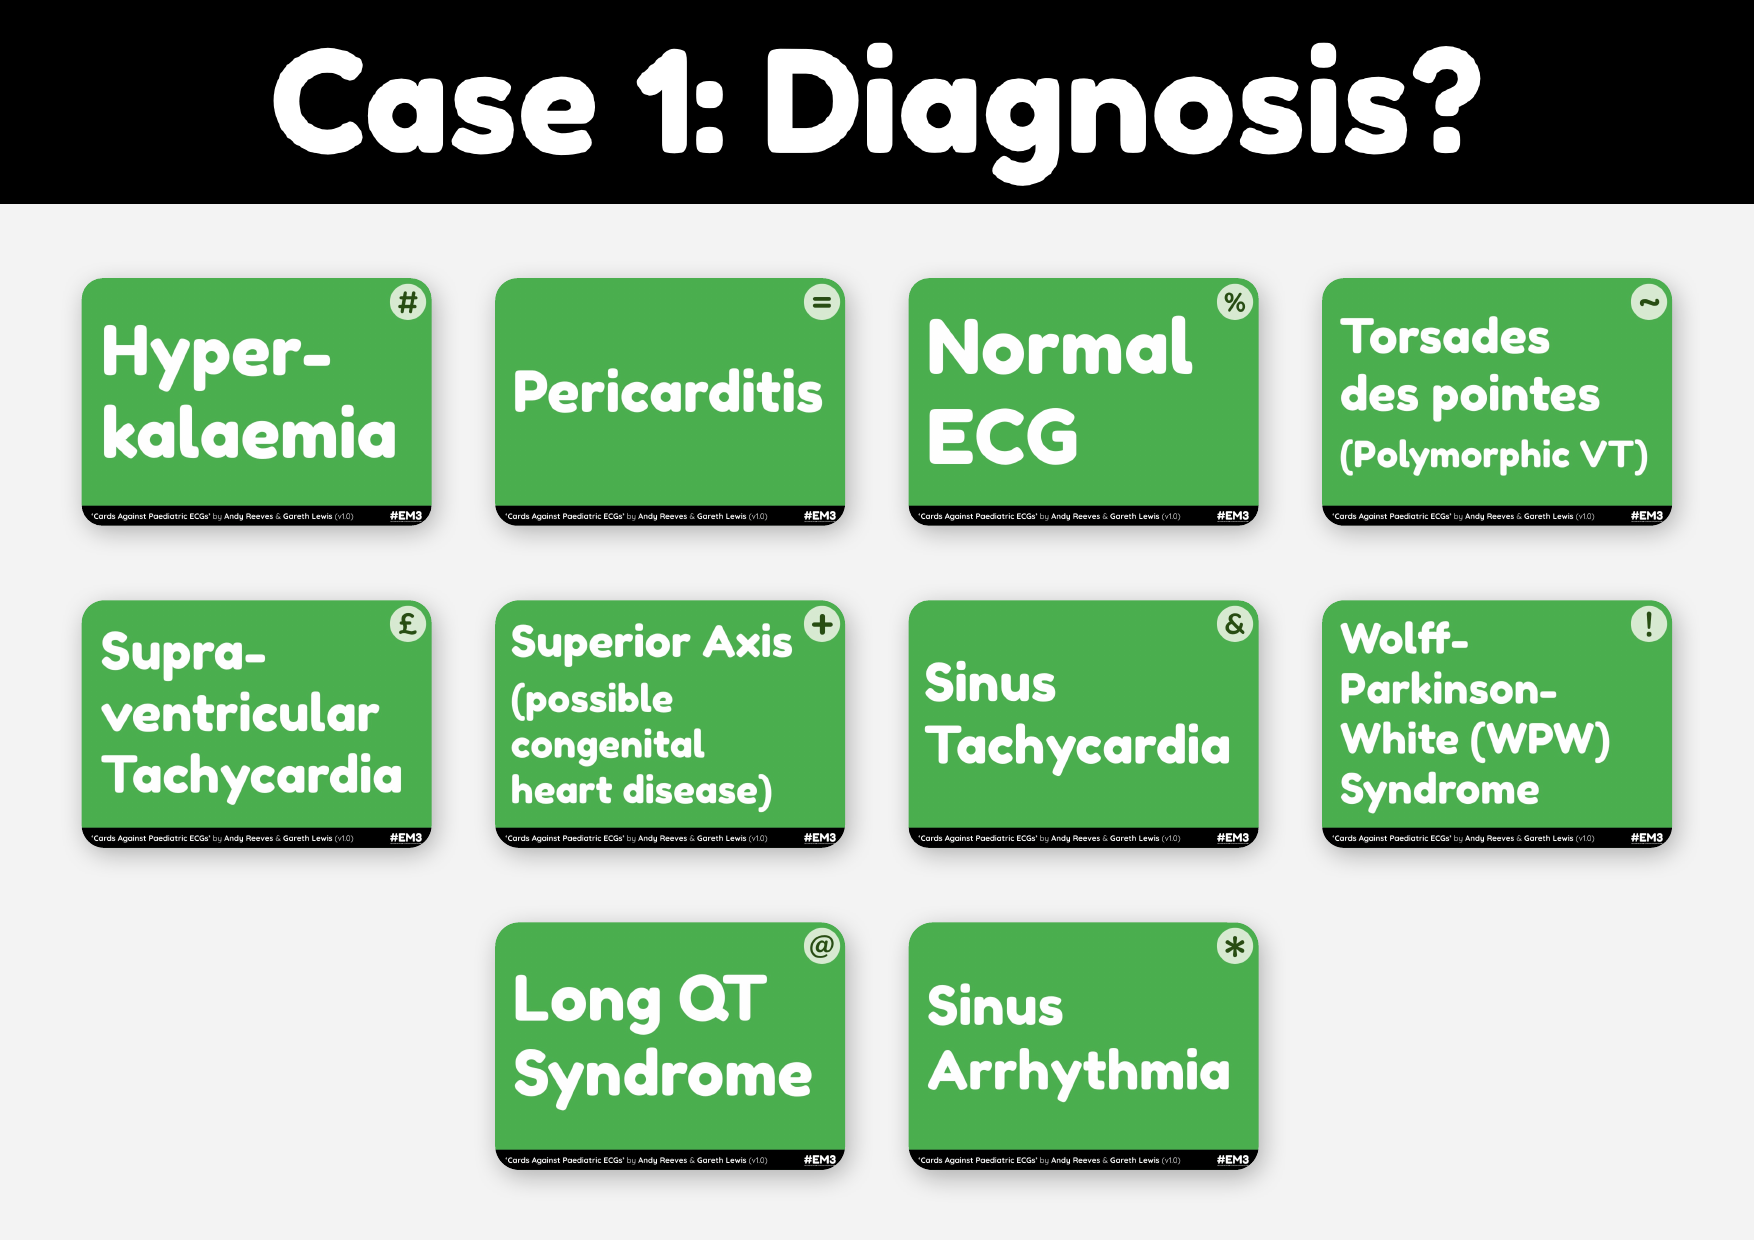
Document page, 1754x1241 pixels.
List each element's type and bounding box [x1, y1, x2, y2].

picture [908, 600, 1259, 849]
picture [0, 0, 1754, 204]
picture [908, 277, 1259, 526]
picture [494, 277, 846, 526]
picture [1321, 277, 1673, 526]
picture [81, 277, 432, 526]
picture [908, 922, 1259, 1171]
picture [494, 922, 846, 1171]
picture [1321, 600, 1673, 849]
picture [494, 600, 846, 849]
picture [81, 600, 432, 849]
